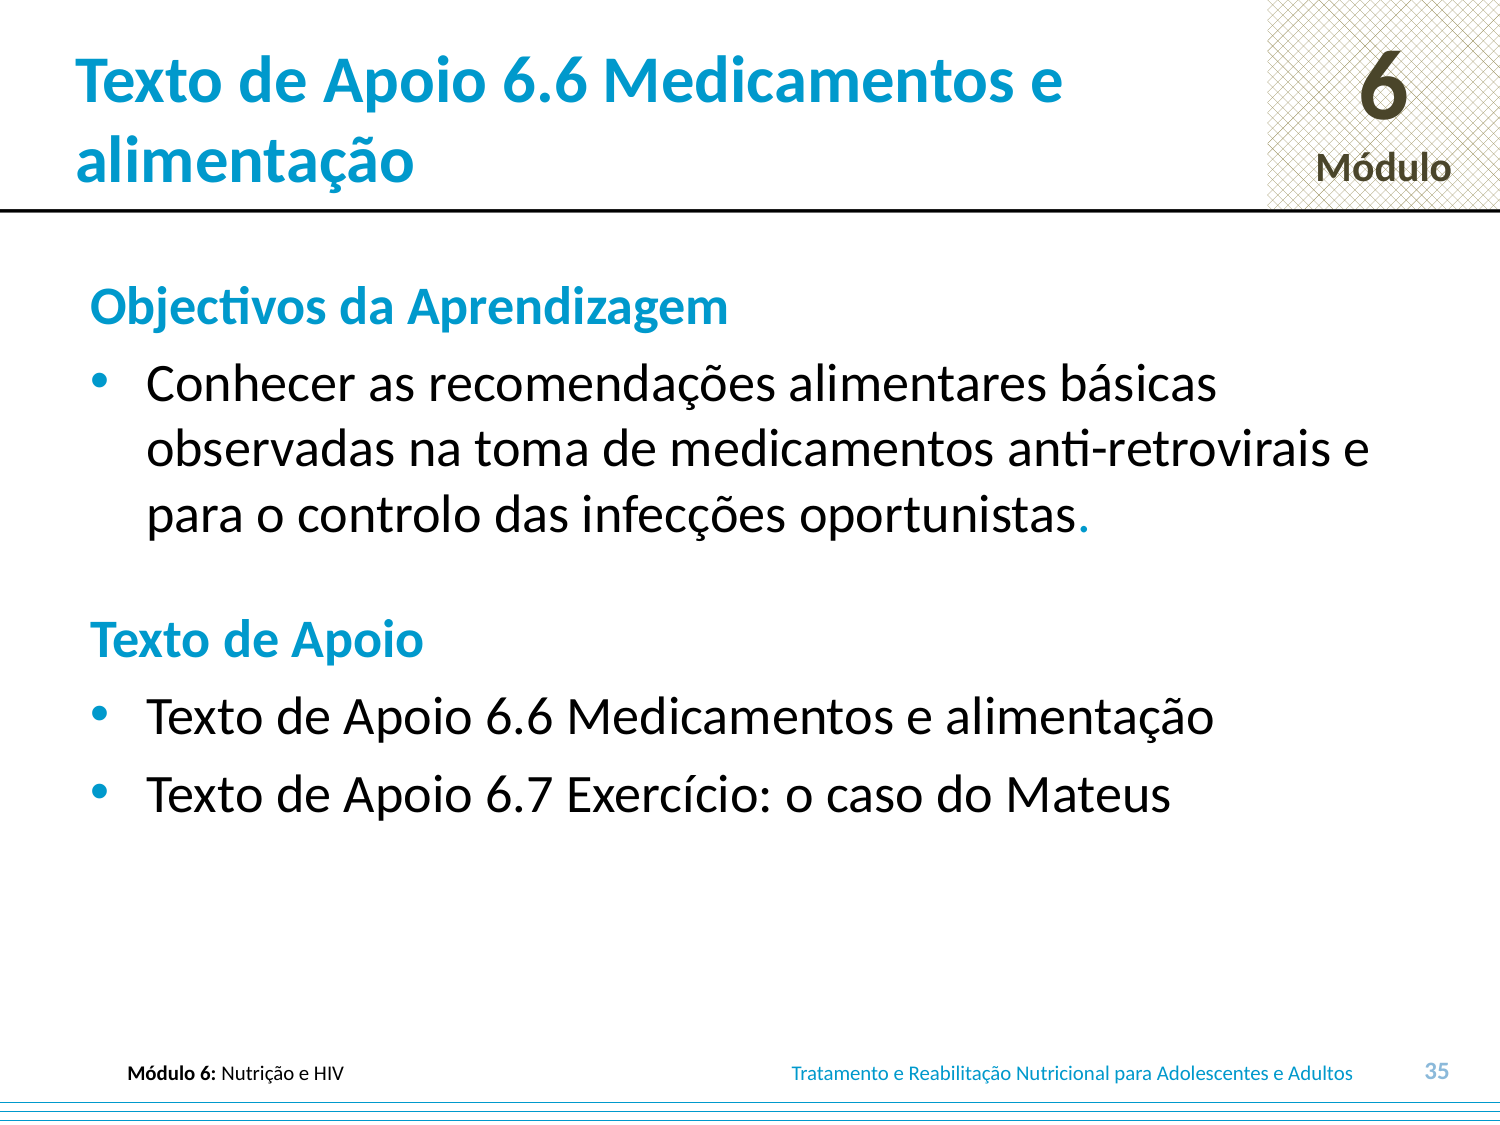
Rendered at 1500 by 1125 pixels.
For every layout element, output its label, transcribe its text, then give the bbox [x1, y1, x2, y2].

title Texto de Apoio 6.6 Medicamentos e alimentação [0, 0, 1288, 233]
list Objectivos da Aprendizagem Conhecer as recomendações alimentares básicas observadas na toma de medicamentos anti-retrovirais e para o controlo das infecções oportunistas. Texto de Apoio Texto de Apoio 6.6 Medicamentos e alimentação Texto de Apoio 6.7 Exercício: o caso do Mateus [74, 262, 1426, 1006]
slide_number 35 [1389, 1050, 1465, 1088]
